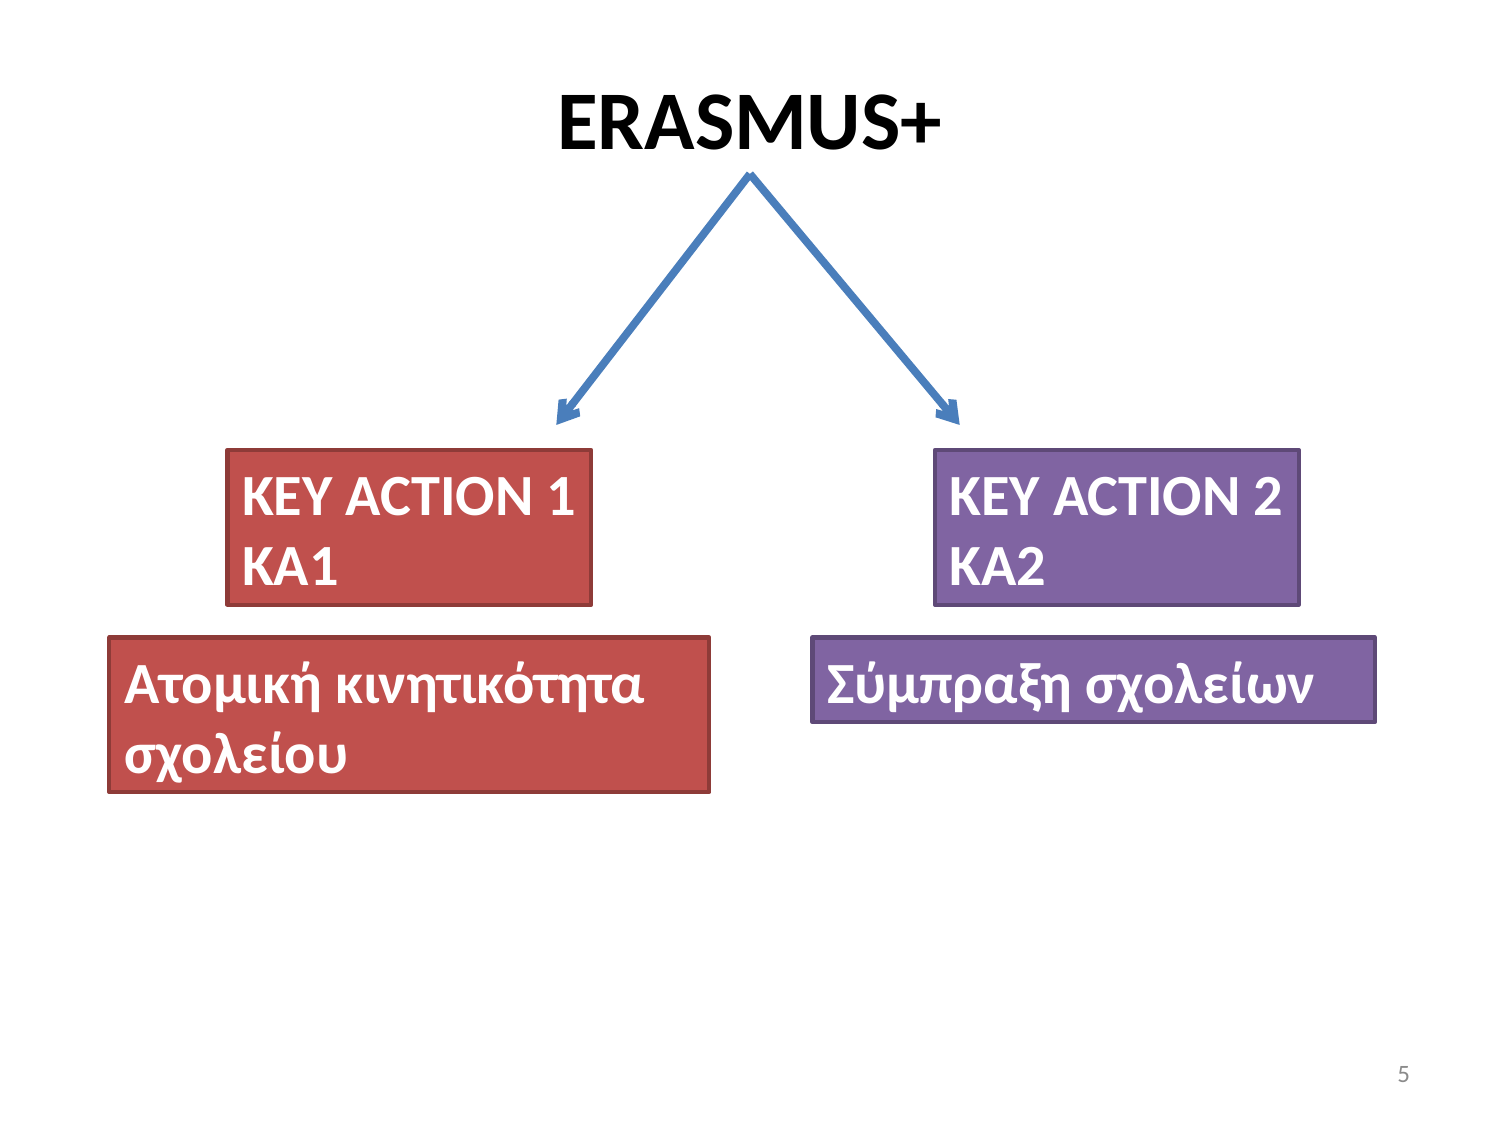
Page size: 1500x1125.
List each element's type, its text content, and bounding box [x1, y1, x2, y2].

slide_number 5 [1074, 1042, 1425, 1103]
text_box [556, 175, 747, 426]
text_box ERASMUS+ [542, 59, 958, 174]
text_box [749, 175, 960, 426]
text_box KEY ACTION 1 KA1 [225, 448, 593, 607]
text_box Ατομική κινητικότητα σχολείου [107, 635, 711, 794]
text_box Σύμπραξη σχολείων [810, 635, 1377, 724]
text_box KEY ACTION 2 KA2 [933, 448, 1301, 607]
